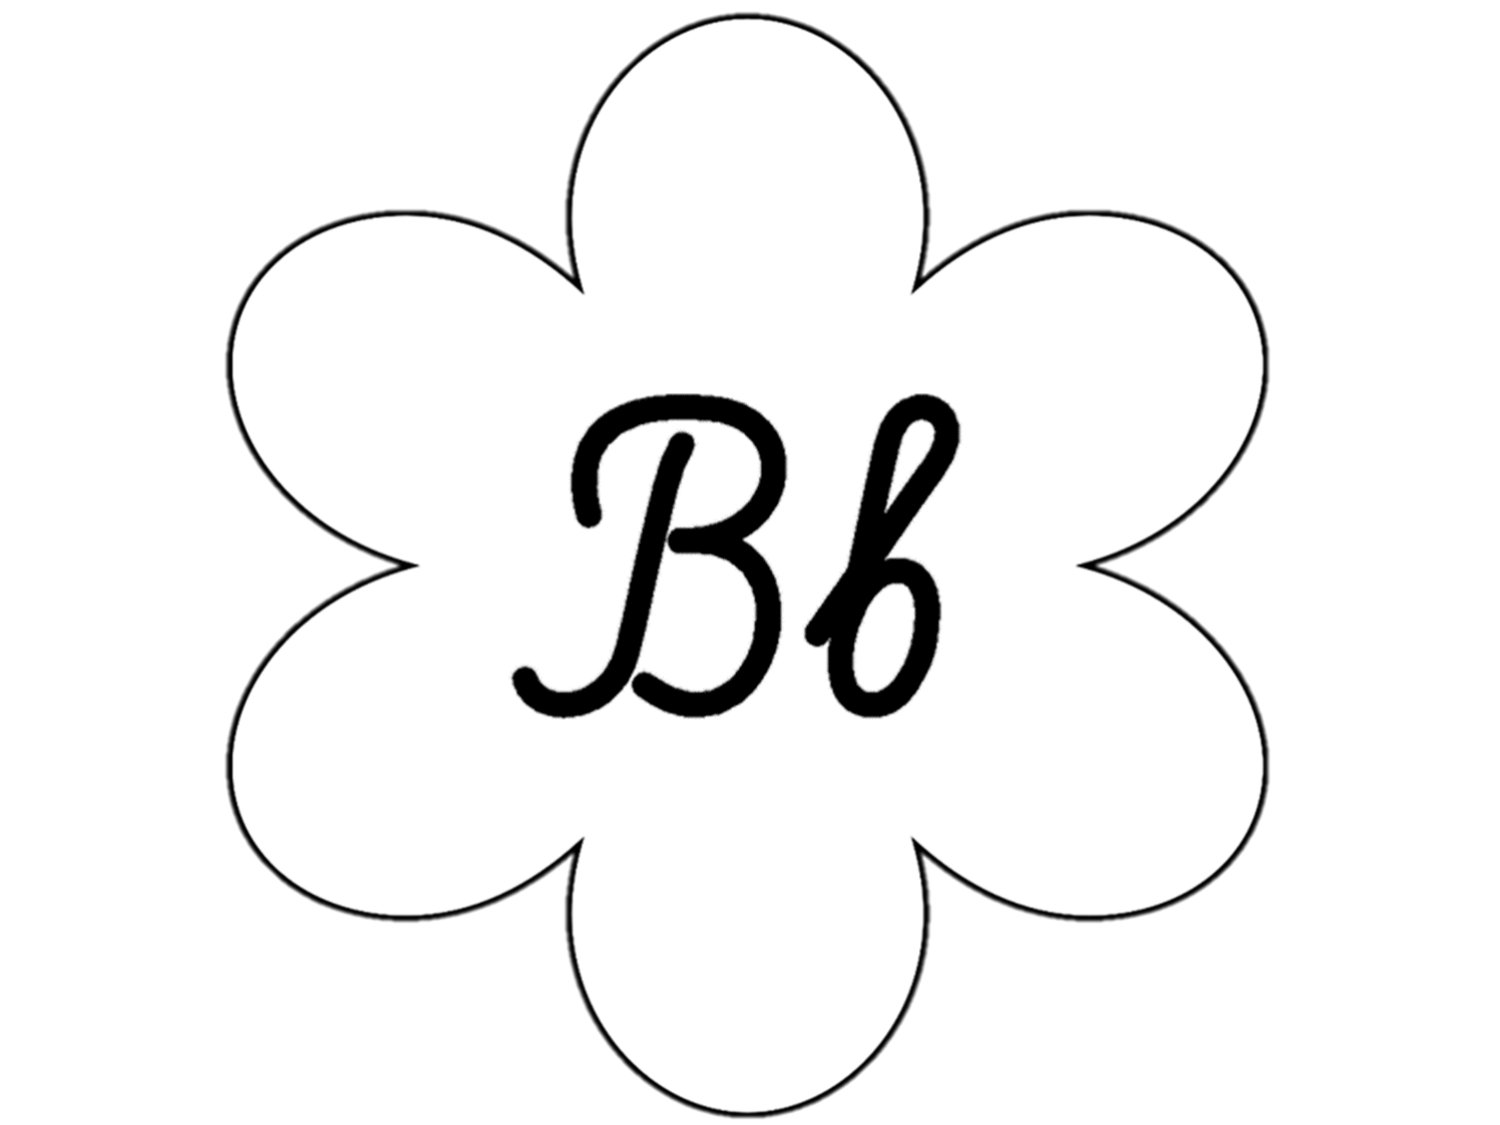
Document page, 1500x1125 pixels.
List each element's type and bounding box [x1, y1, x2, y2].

picture [224, 0, 1276, 1125]
